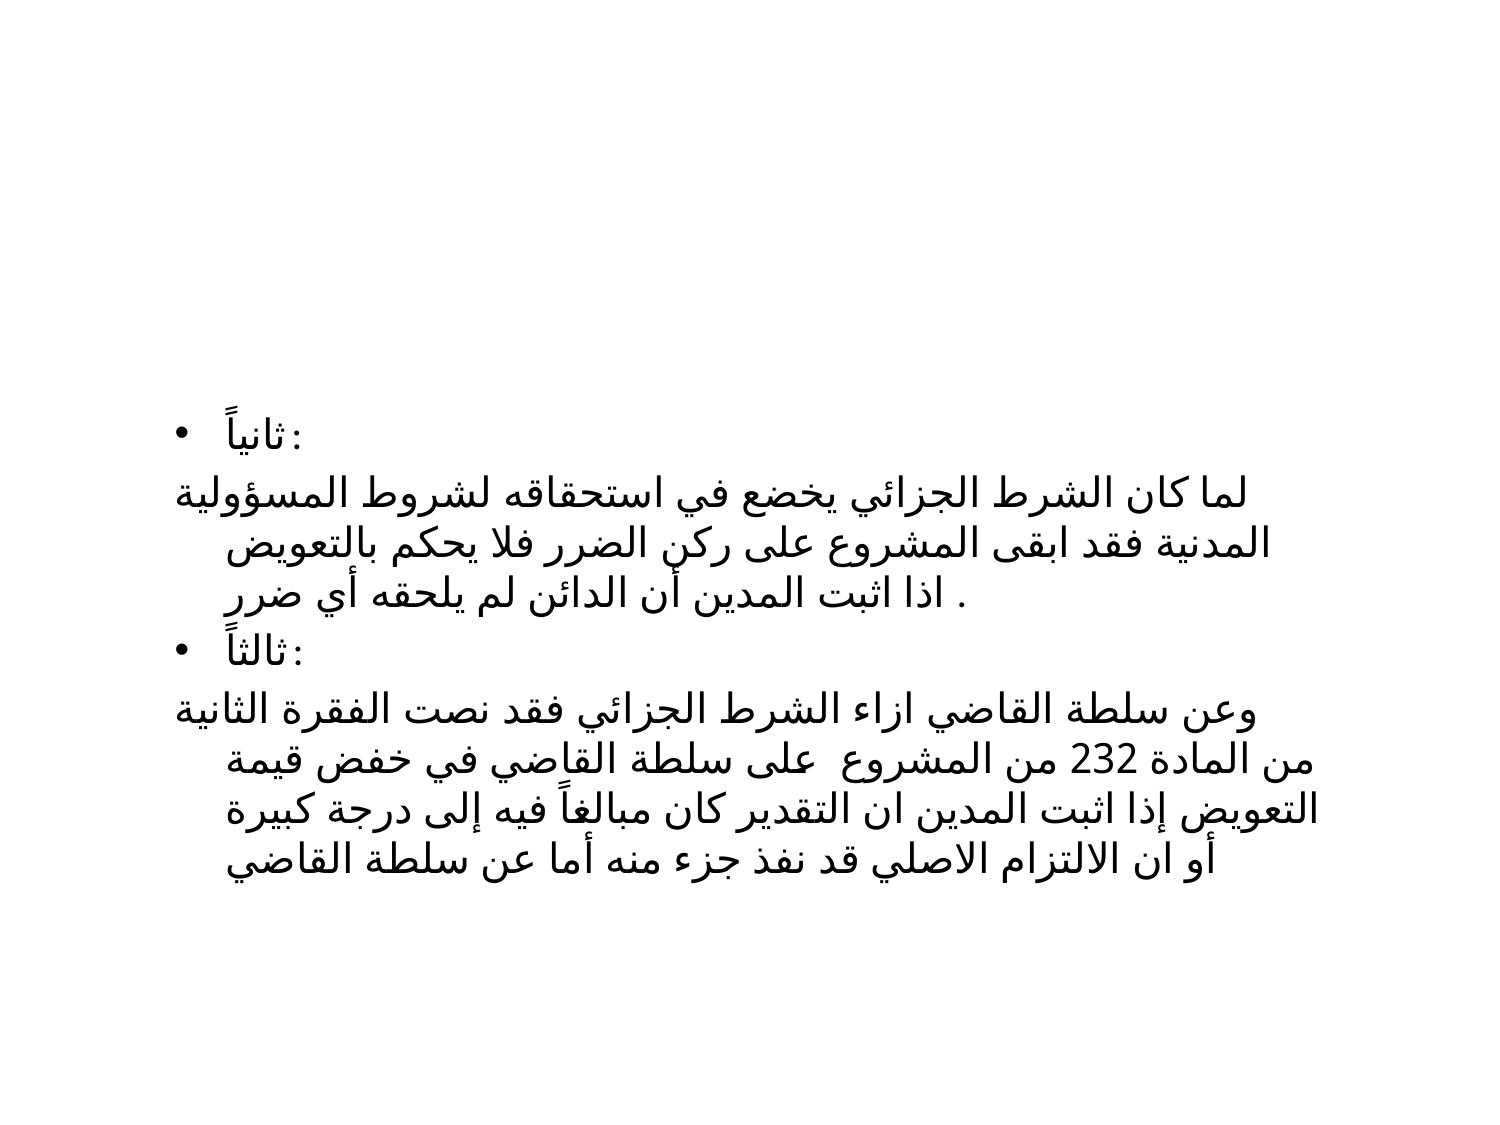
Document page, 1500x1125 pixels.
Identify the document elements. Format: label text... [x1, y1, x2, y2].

list ثانياً: لما كان الشرط الجزائي يخضع في استحقاقه لشروط المسؤولية المدنية فقد ابقى المشروع على ركن الضرر فلا يحكم بالتعويض اذا اثبت المدين أن الدائن لم يلحقه أي ضرر . ثالثاً: وعن سلطة القاضي ازاء الشرط الجزائي فقد نصت الفقرة الثانية من المادة 232 من المشروع على سلطة القاضي في خفض قيمة التعويض إذا اثبت المدين ان التقدير كان مبالغاً فيه إلى درجة كبيرة أو ان الالتزام الاصلي قد نفذ جزء منه أما عن سلطة القاضي [159, 399, 1339, 931]
